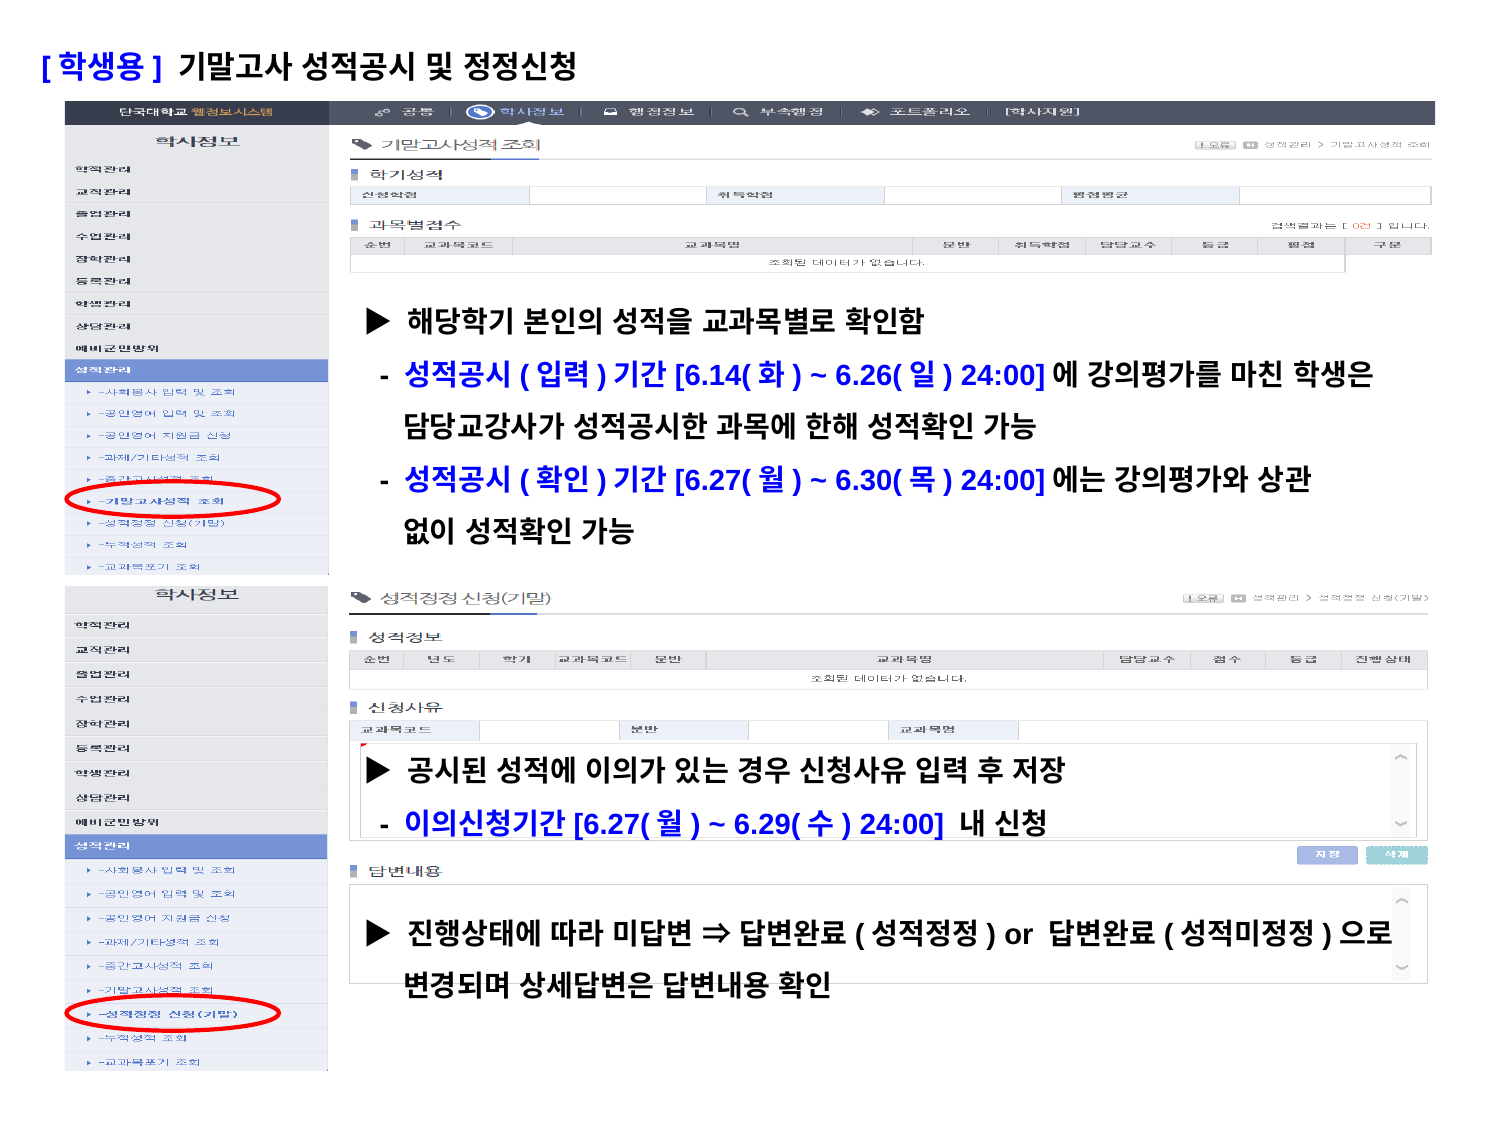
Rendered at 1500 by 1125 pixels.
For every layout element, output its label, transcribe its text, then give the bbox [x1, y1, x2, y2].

text_box [학생용] 기말고사 성적공시 및 정정신청 [25, 26, 643, 107]
picture [64, 585, 1436, 1071]
picture [64, 101, 1436, 575]
